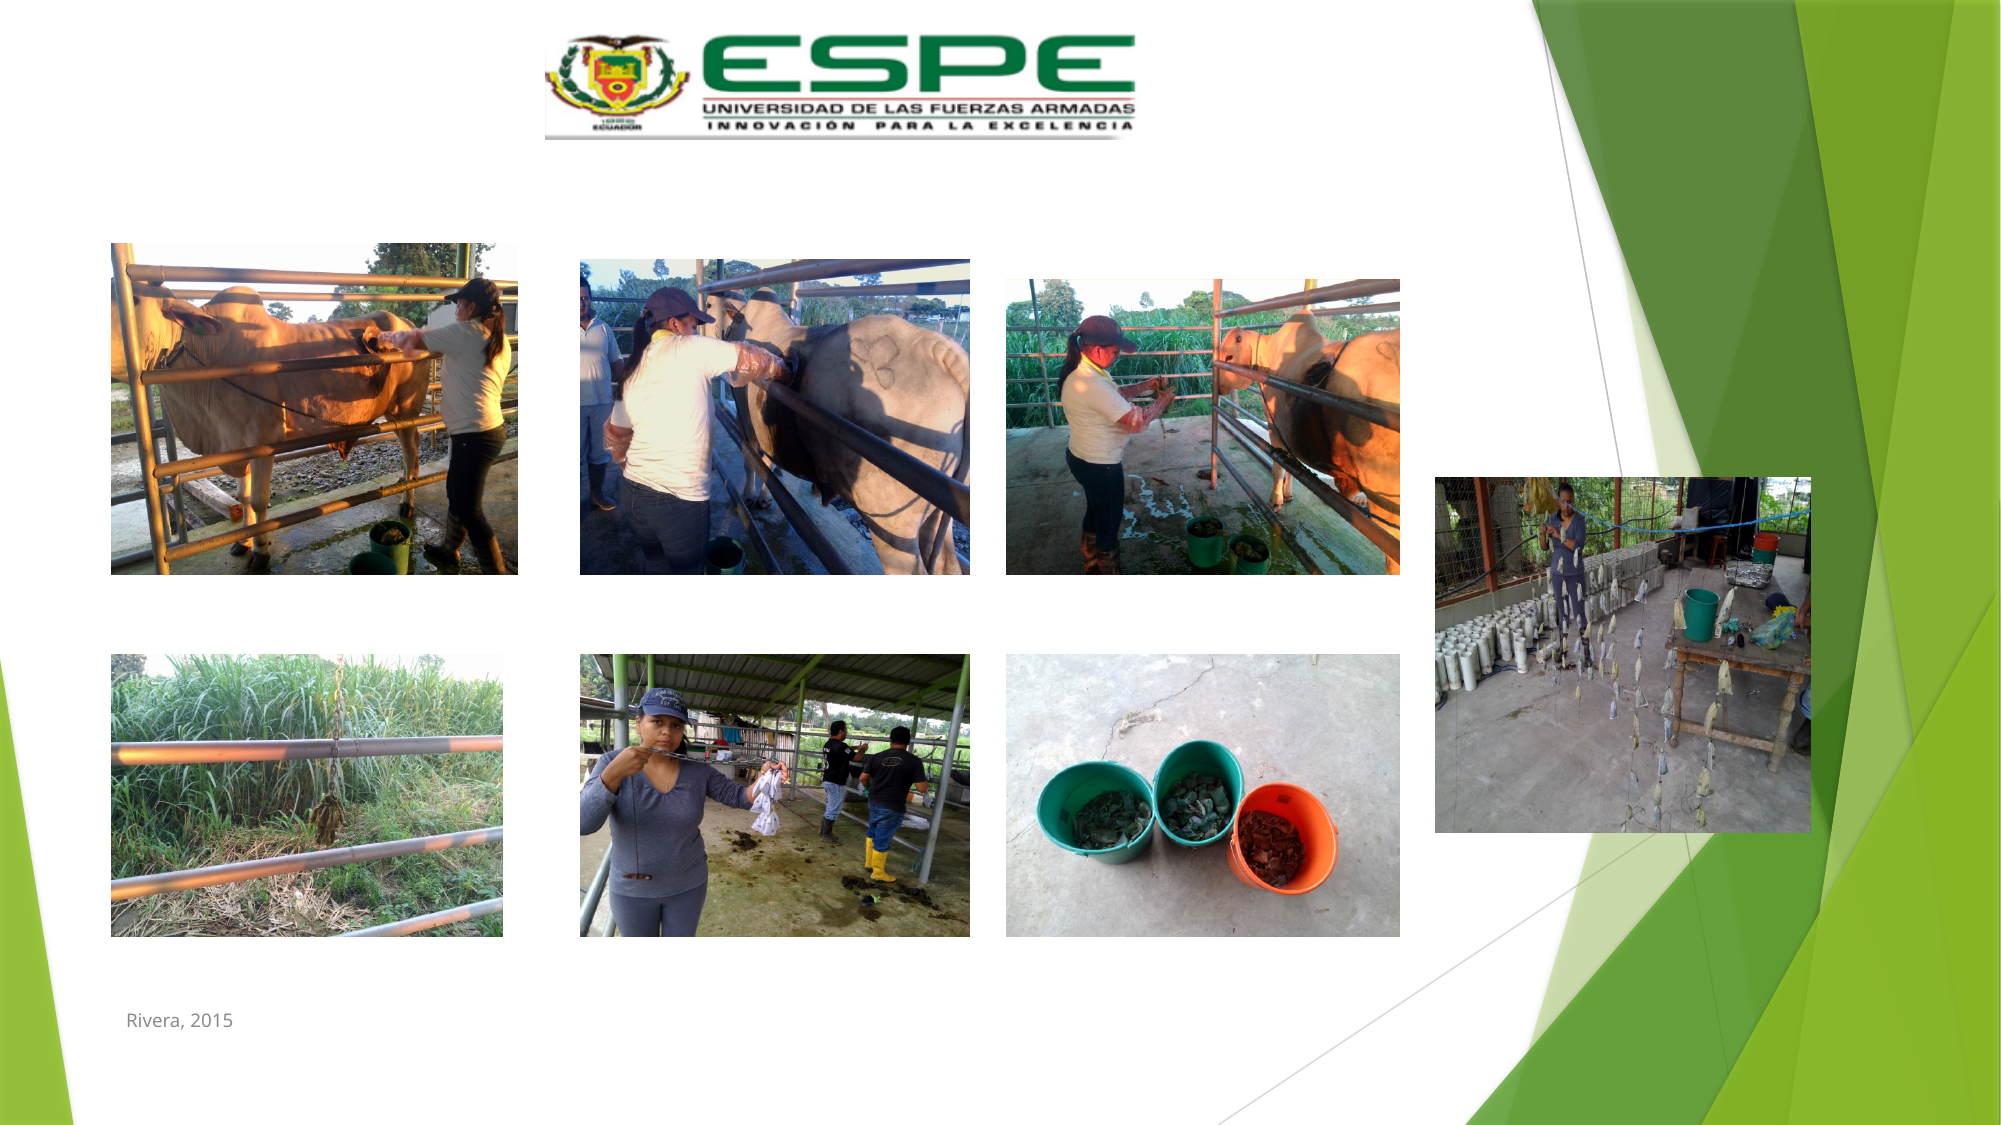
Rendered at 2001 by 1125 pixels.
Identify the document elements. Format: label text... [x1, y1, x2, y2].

picture [579, 654, 971, 937]
picture [110, 654, 503, 937]
picture [1434, 476, 1811, 834]
picture [1005, 654, 1400, 937]
picture [544, 0, 1145, 140]
picture [579, 258, 971, 576]
picture [1005, 278, 1400, 576]
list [110, 242, 518, 576]
footer Rivera, 2015 [111, 991, 1145, 1051]
